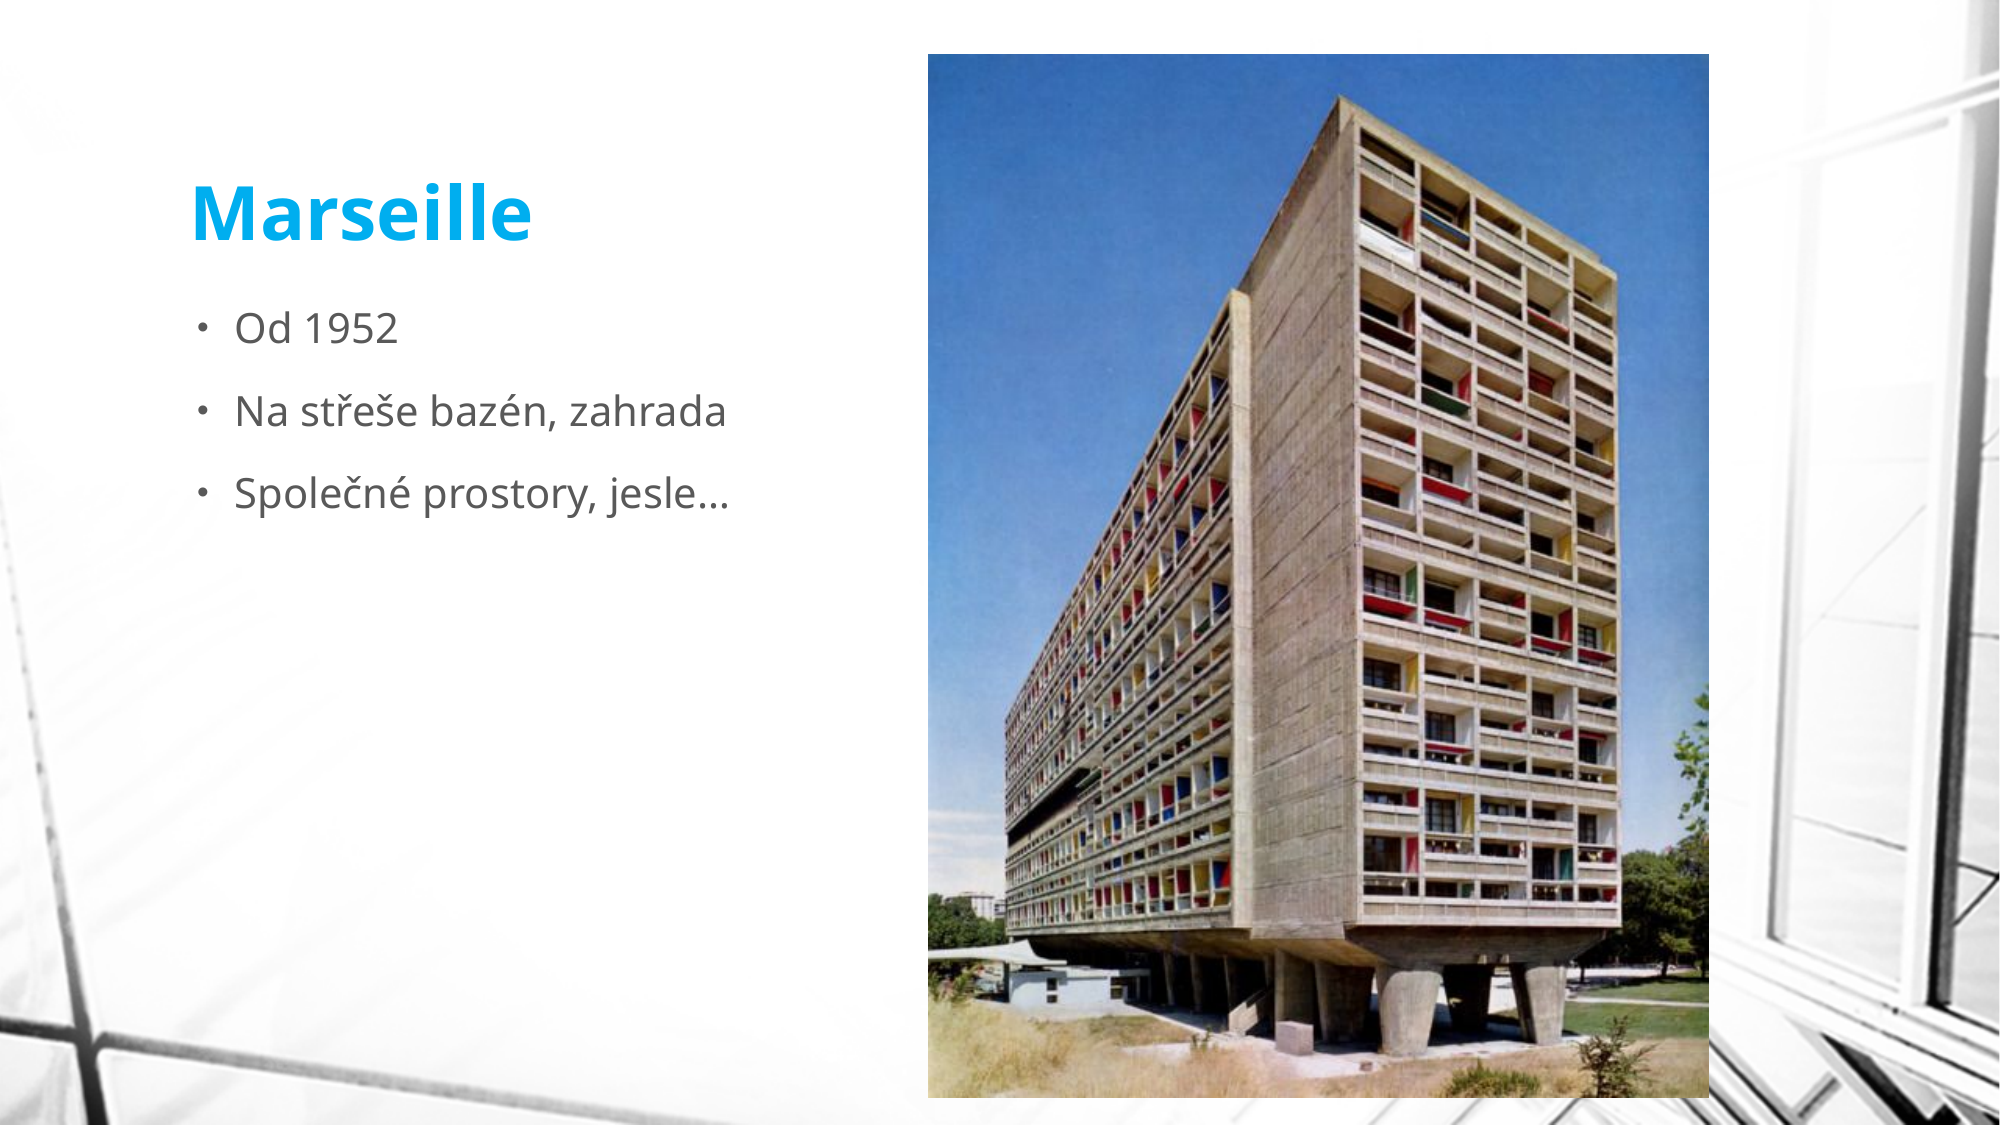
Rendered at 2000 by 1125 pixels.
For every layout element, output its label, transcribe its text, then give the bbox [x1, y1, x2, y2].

picture [0, 0, 2000, 1125]
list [928, 54, 1709, 1098]
text_box Od 1952 Na střeše bazén, zahrada Společné prostory, jesle… [174, 299, 858, 988]
title Marseille [174, 87, 928, 263]
